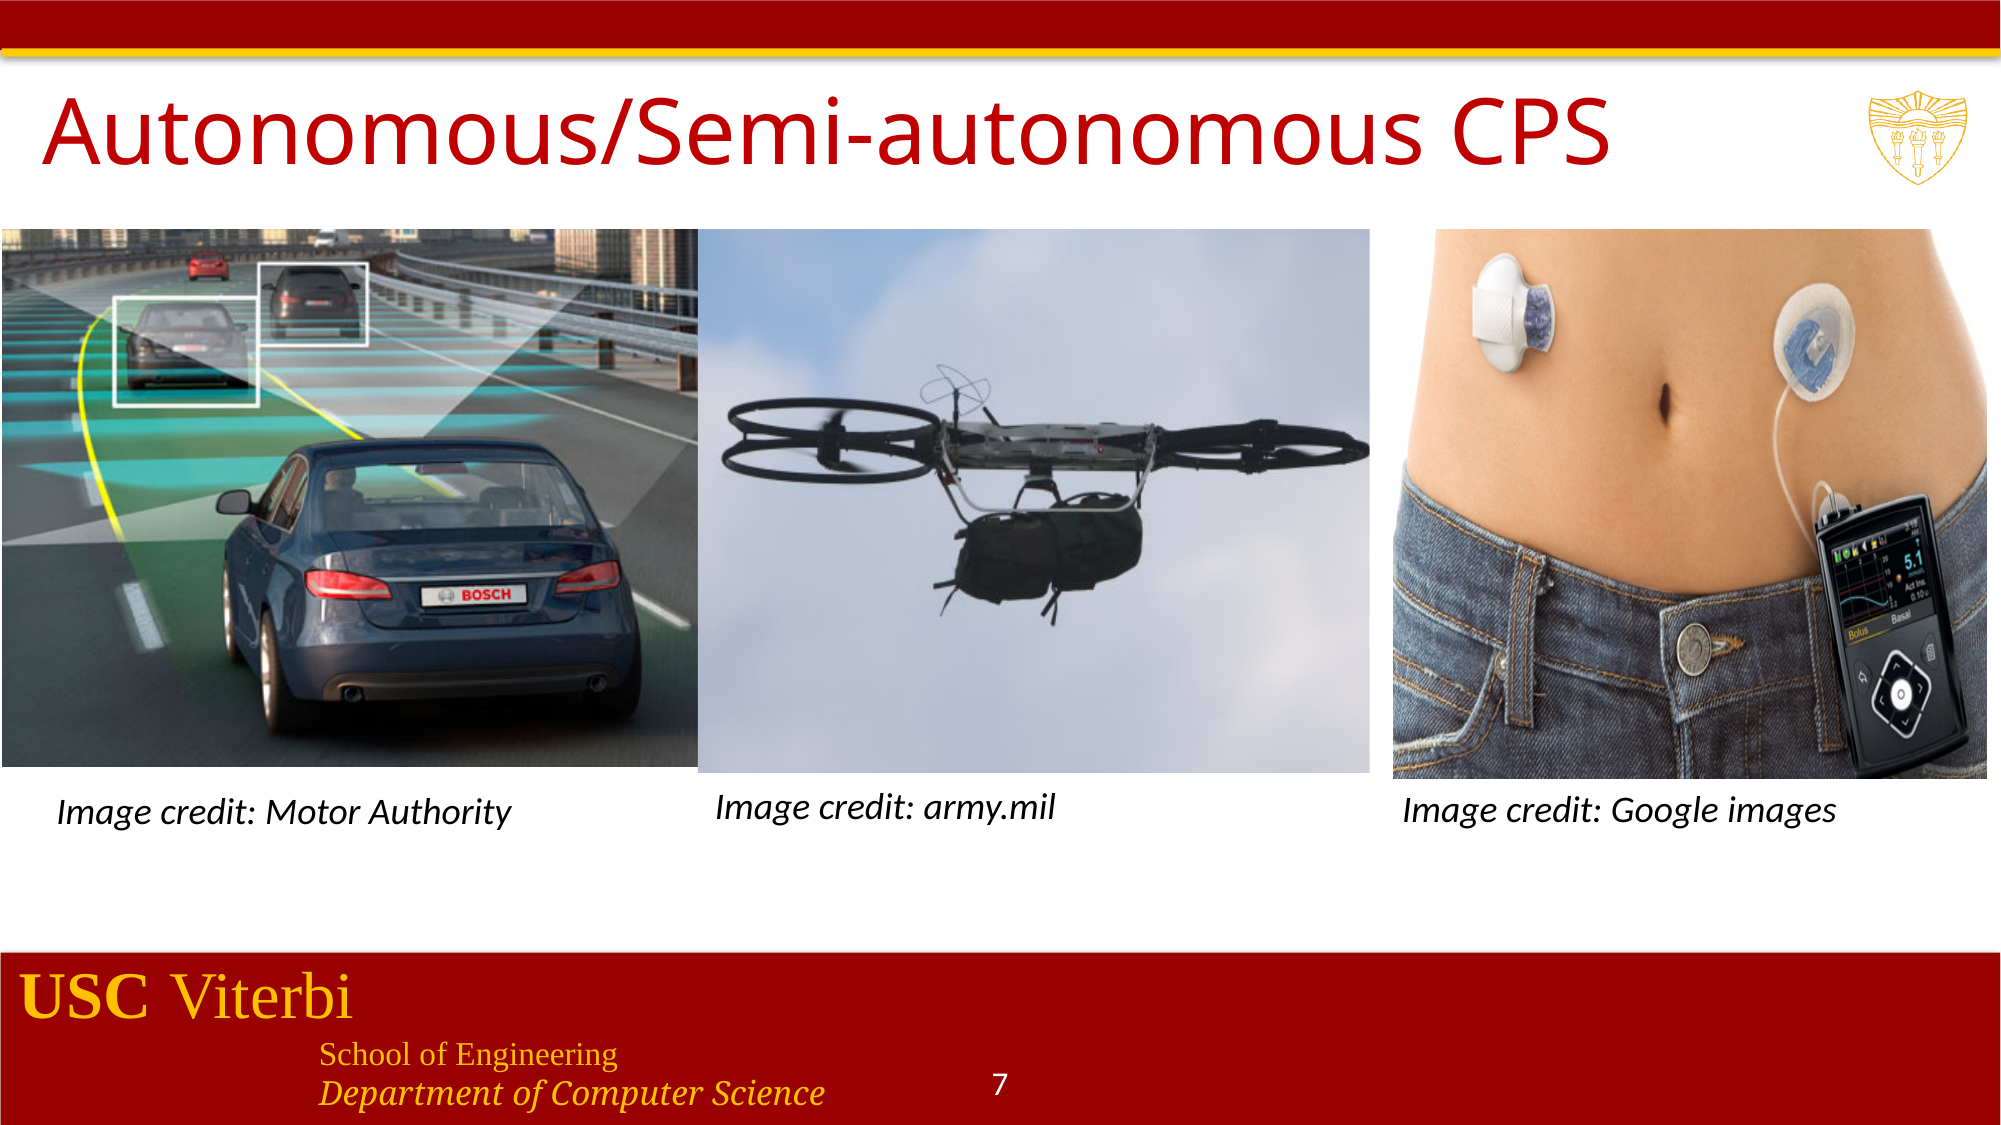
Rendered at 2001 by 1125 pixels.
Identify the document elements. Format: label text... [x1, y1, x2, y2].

text_box Image credit: Google images [1387, 778, 1853, 838]
title Autonomous/Semi-autonomous CPS [27, 70, 1819, 199]
picture [1836, 76, 2000, 199]
text_box Image credit: army.mil [699, 775, 1072, 835]
text_box Image credit: Motor Authority [41, 779, 527, 840]
slide_number 7 [774, 1051, 1225, 1112]
picture [1393, 229, 1987, 779]
picture [2, 229, 1370, 773]
